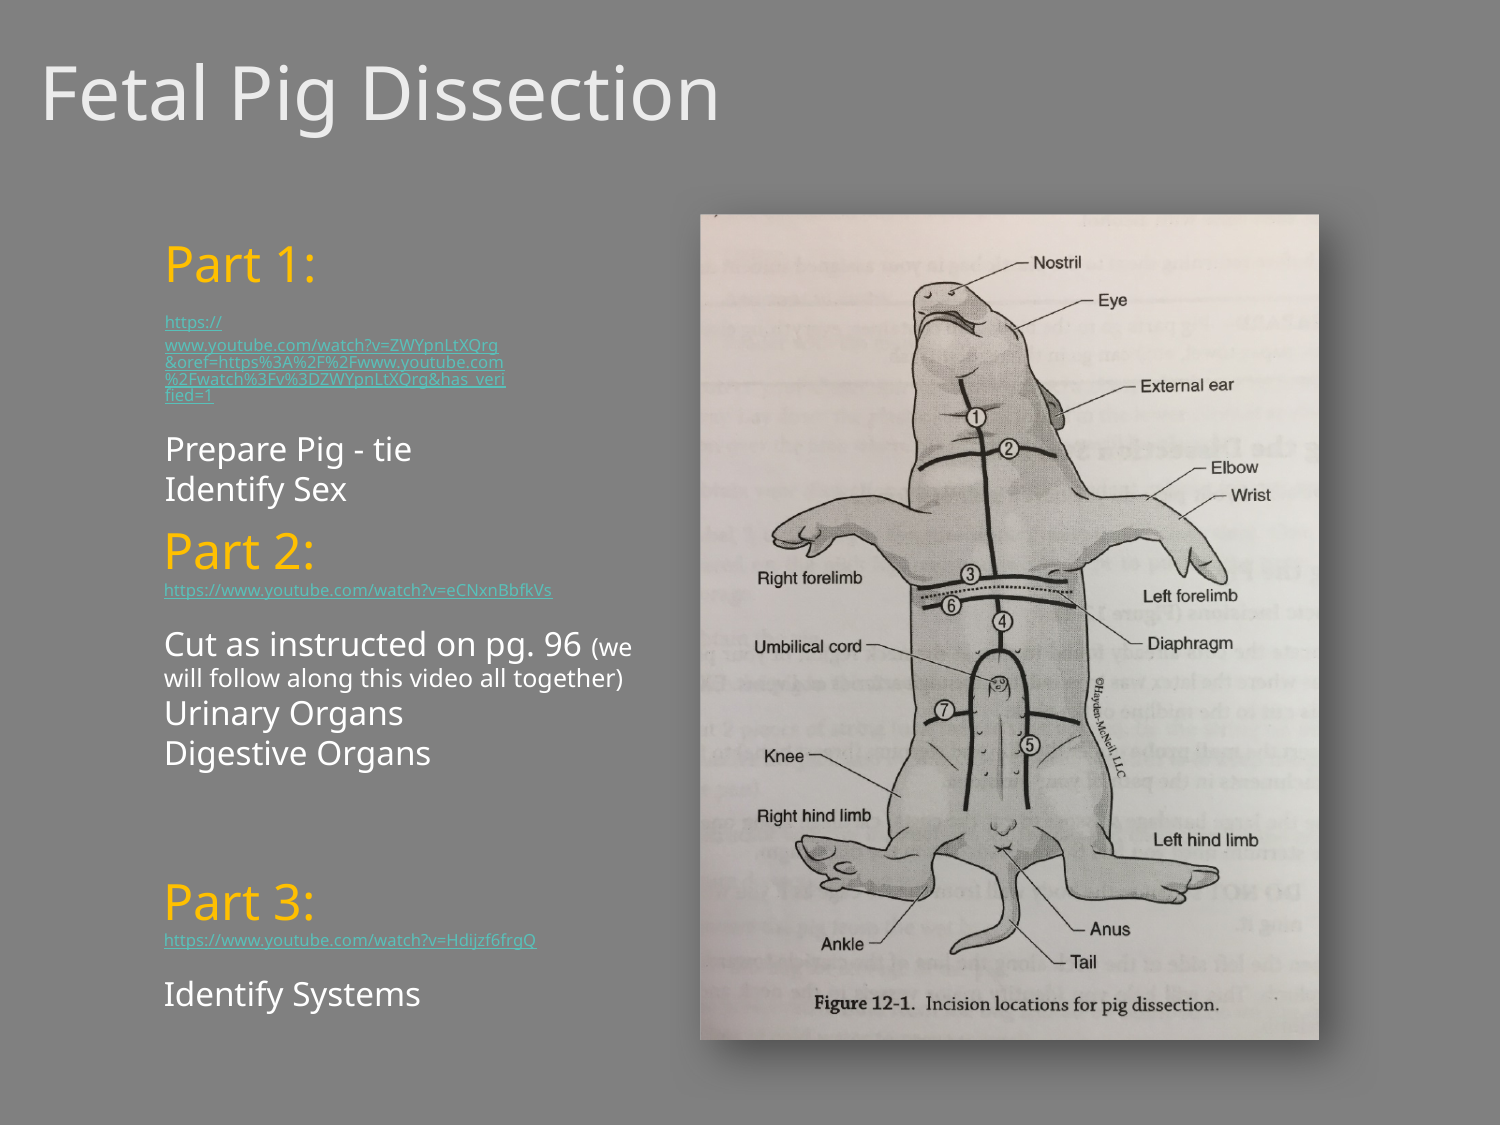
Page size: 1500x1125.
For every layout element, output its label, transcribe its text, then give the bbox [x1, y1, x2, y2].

picture [596, 215, 1423, 1039]
text_box Fetal Pig Dissection [24, 37, 1450, 225]
text_box Part 3: https://www.youtube.com/watch?v=Hdijzf6frgQ Identify Systems [149, 862, 684, 1041]
text_box Part 2: https://www.youtube.com/watch?v=eCNxnBbfkVs Cut as instructed on pg. 96 (we will follow along this video all together) Urinary Organs Digestive Organs [149, 512, 590, 820]
text_box Part 1: https://www.youtube.com/watch?v=ZWYpnLtXQrg&oref=https%3A%2F%2Fwww.youtube.com%2Fwatch%3Fv%3DZWYpnLtXQrg&has_verified=1 Prepare Pig - tie Identify Sex [149, 224, 525, 512]
